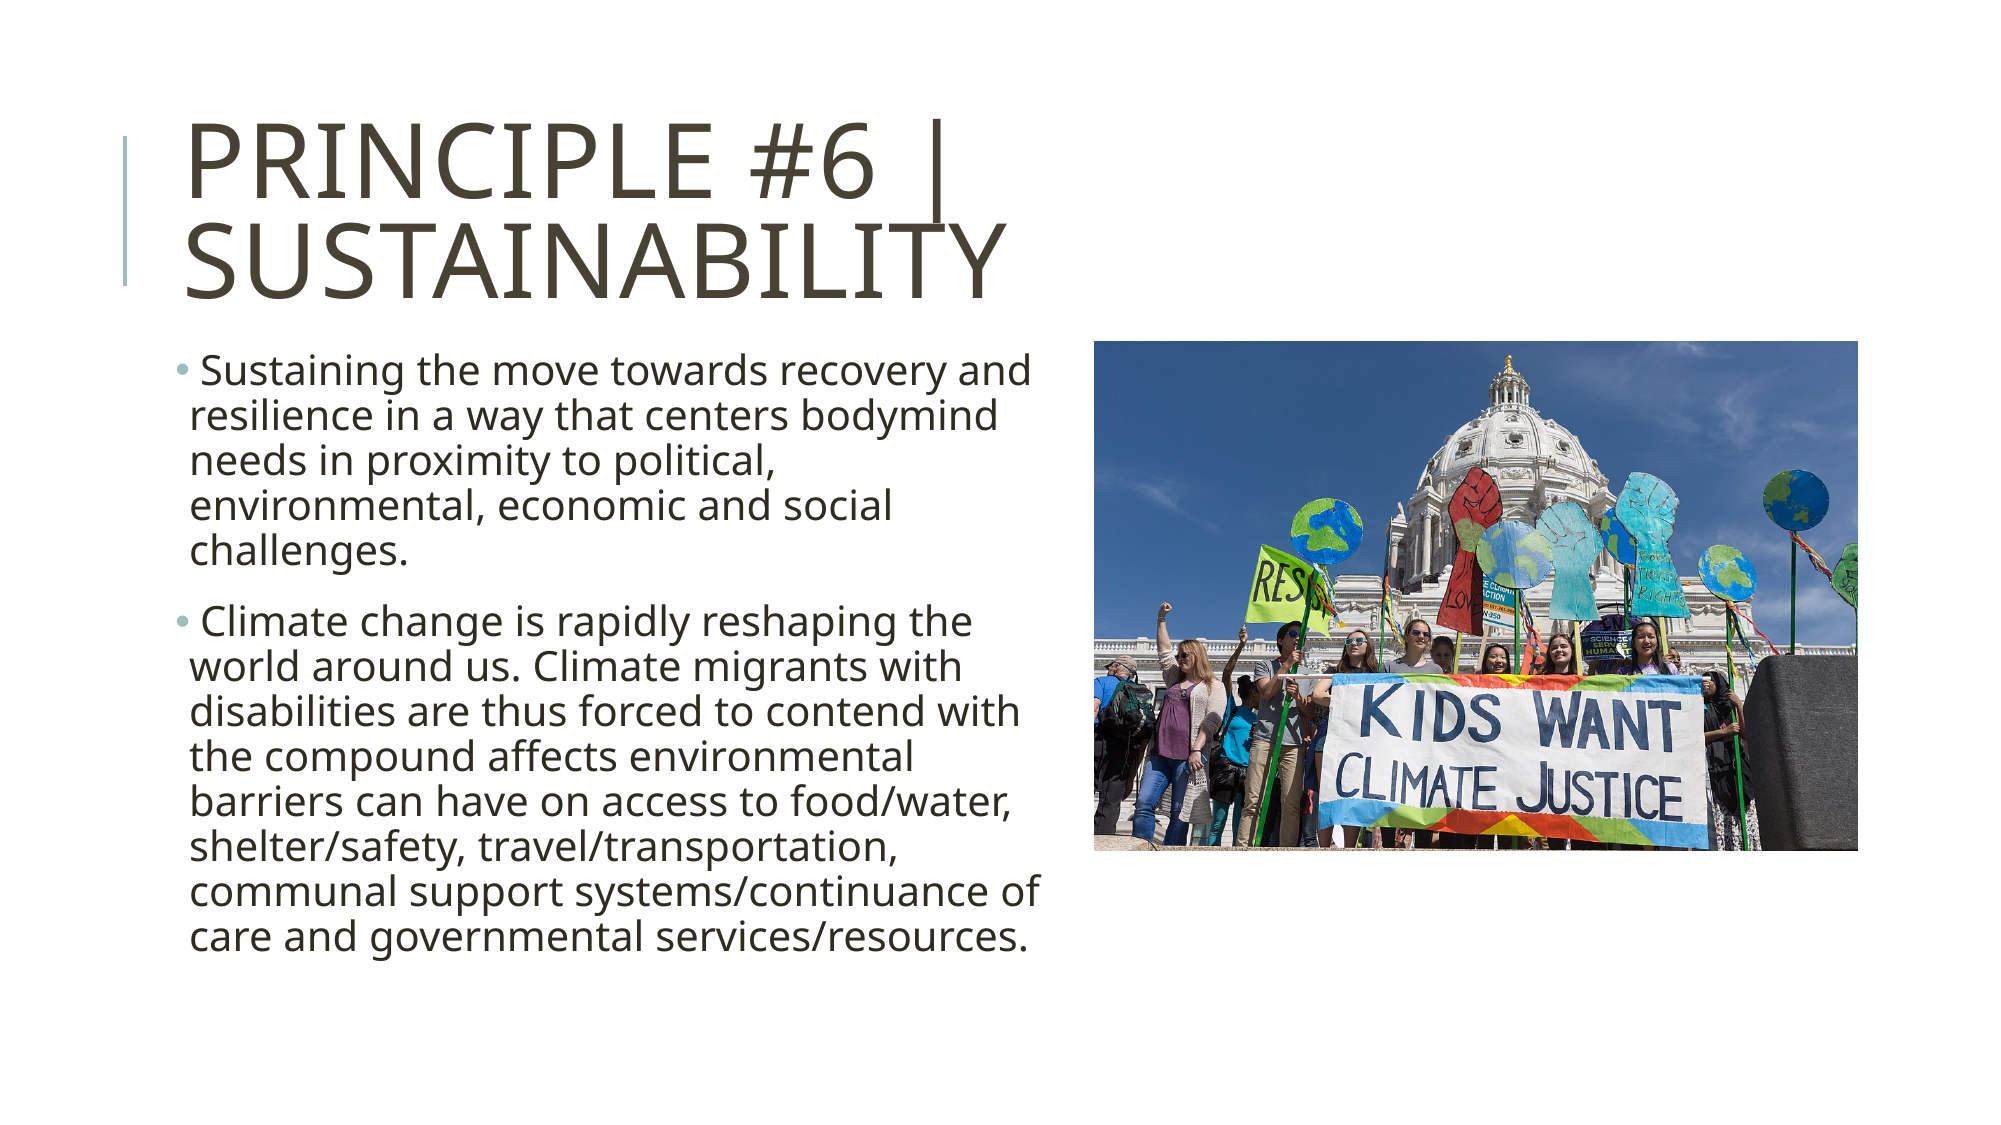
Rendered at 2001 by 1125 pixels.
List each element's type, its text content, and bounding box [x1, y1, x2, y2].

title Principle #6 | Sustainability [168, 96, 1763, 342]
list Sustaining the move towards recovery and resilience in a way that centers bodymind needs in proximity to political, environmental, economic and social challenges. Climate change is rapidly reshaping the world around us. Climate migrants with disabilities are thus forced to contend with the compound affects environmental barriers can have on access to food/water, shelter/safety, travel/transportation, communal support systems/continuance of care and governmental services/resources. [168, 342, 1048, 1002]
picture [1094, 341, 1858, 851]
